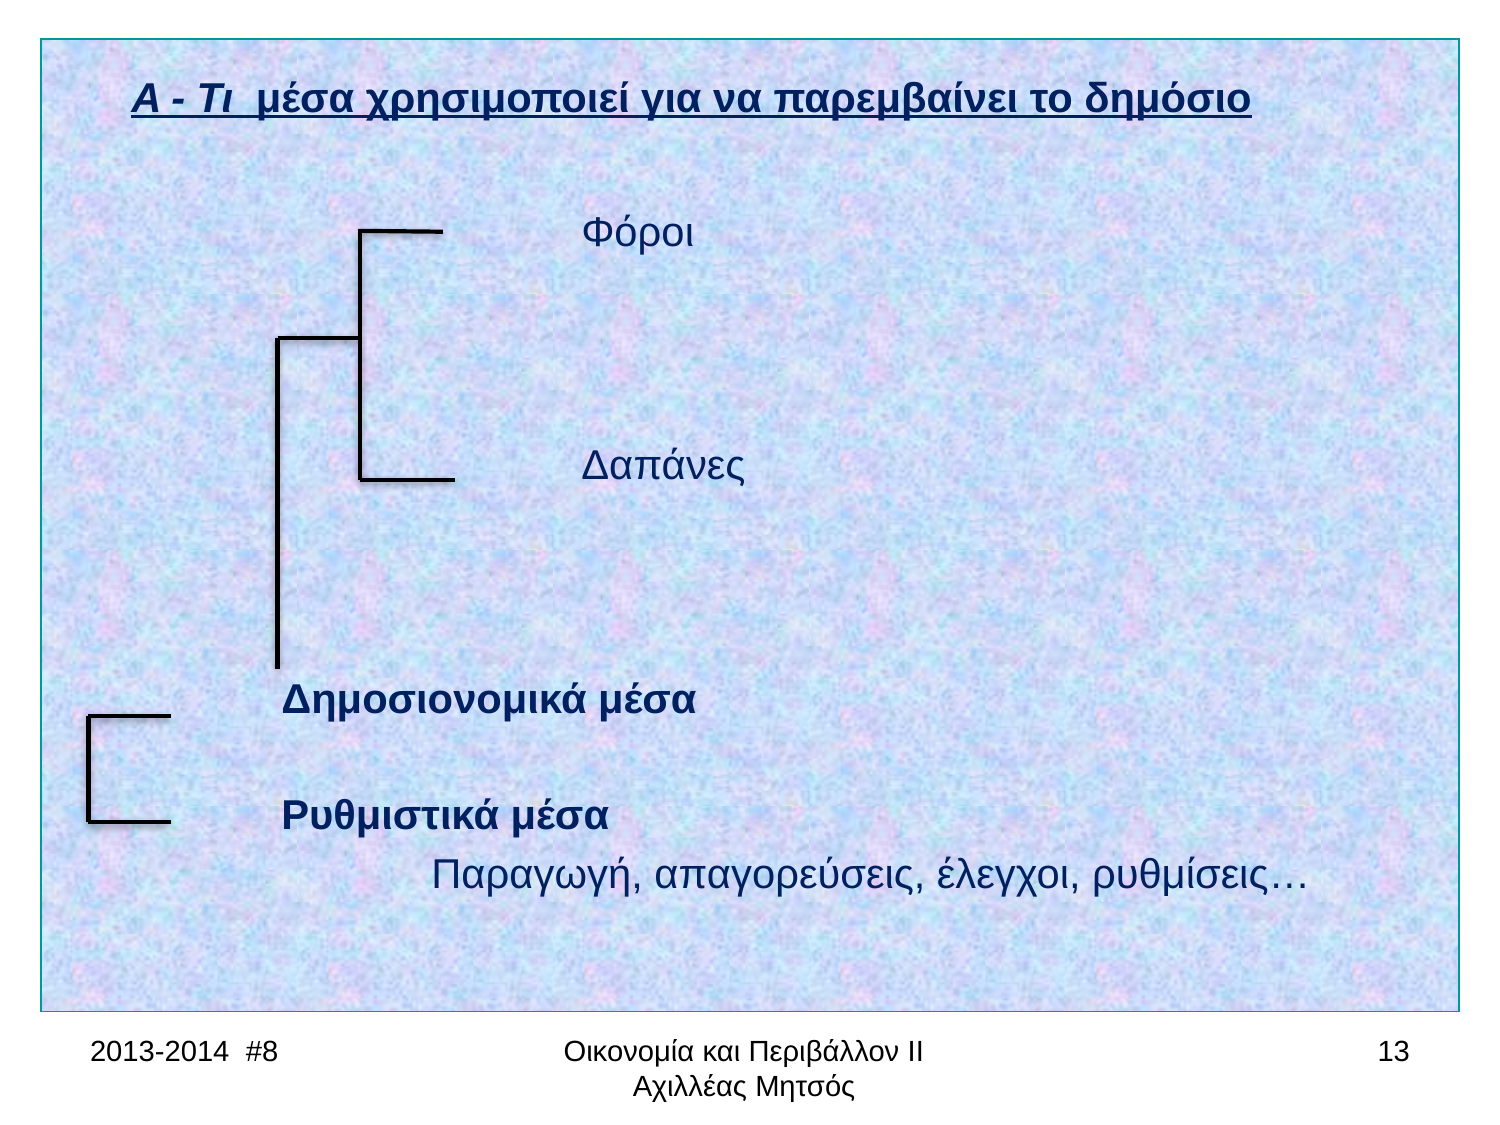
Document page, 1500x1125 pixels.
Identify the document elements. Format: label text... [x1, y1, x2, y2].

slide_number 13 [1074, 1024, 1426, 1103]
slide_number 2013-2014 #8 [74, 1024, 426, 1103]
footer Οικονομία και Περιβάλλον ΙΙ Αχιλλέας Μητσός [489, 1024, 999, 1103]
subtitle Α - Τι μέσα χρησιμοποιεί για να παρεμβαίνει το δημόσιο Φόροι Δαπάνες Δημοσιονομικά μέσα Ρυθμιστικά μέσα Παραγωγή, απαγορεύσεις, έλεγχοι, ρυθμίσεις… [40, 38, 1460, 1012]
